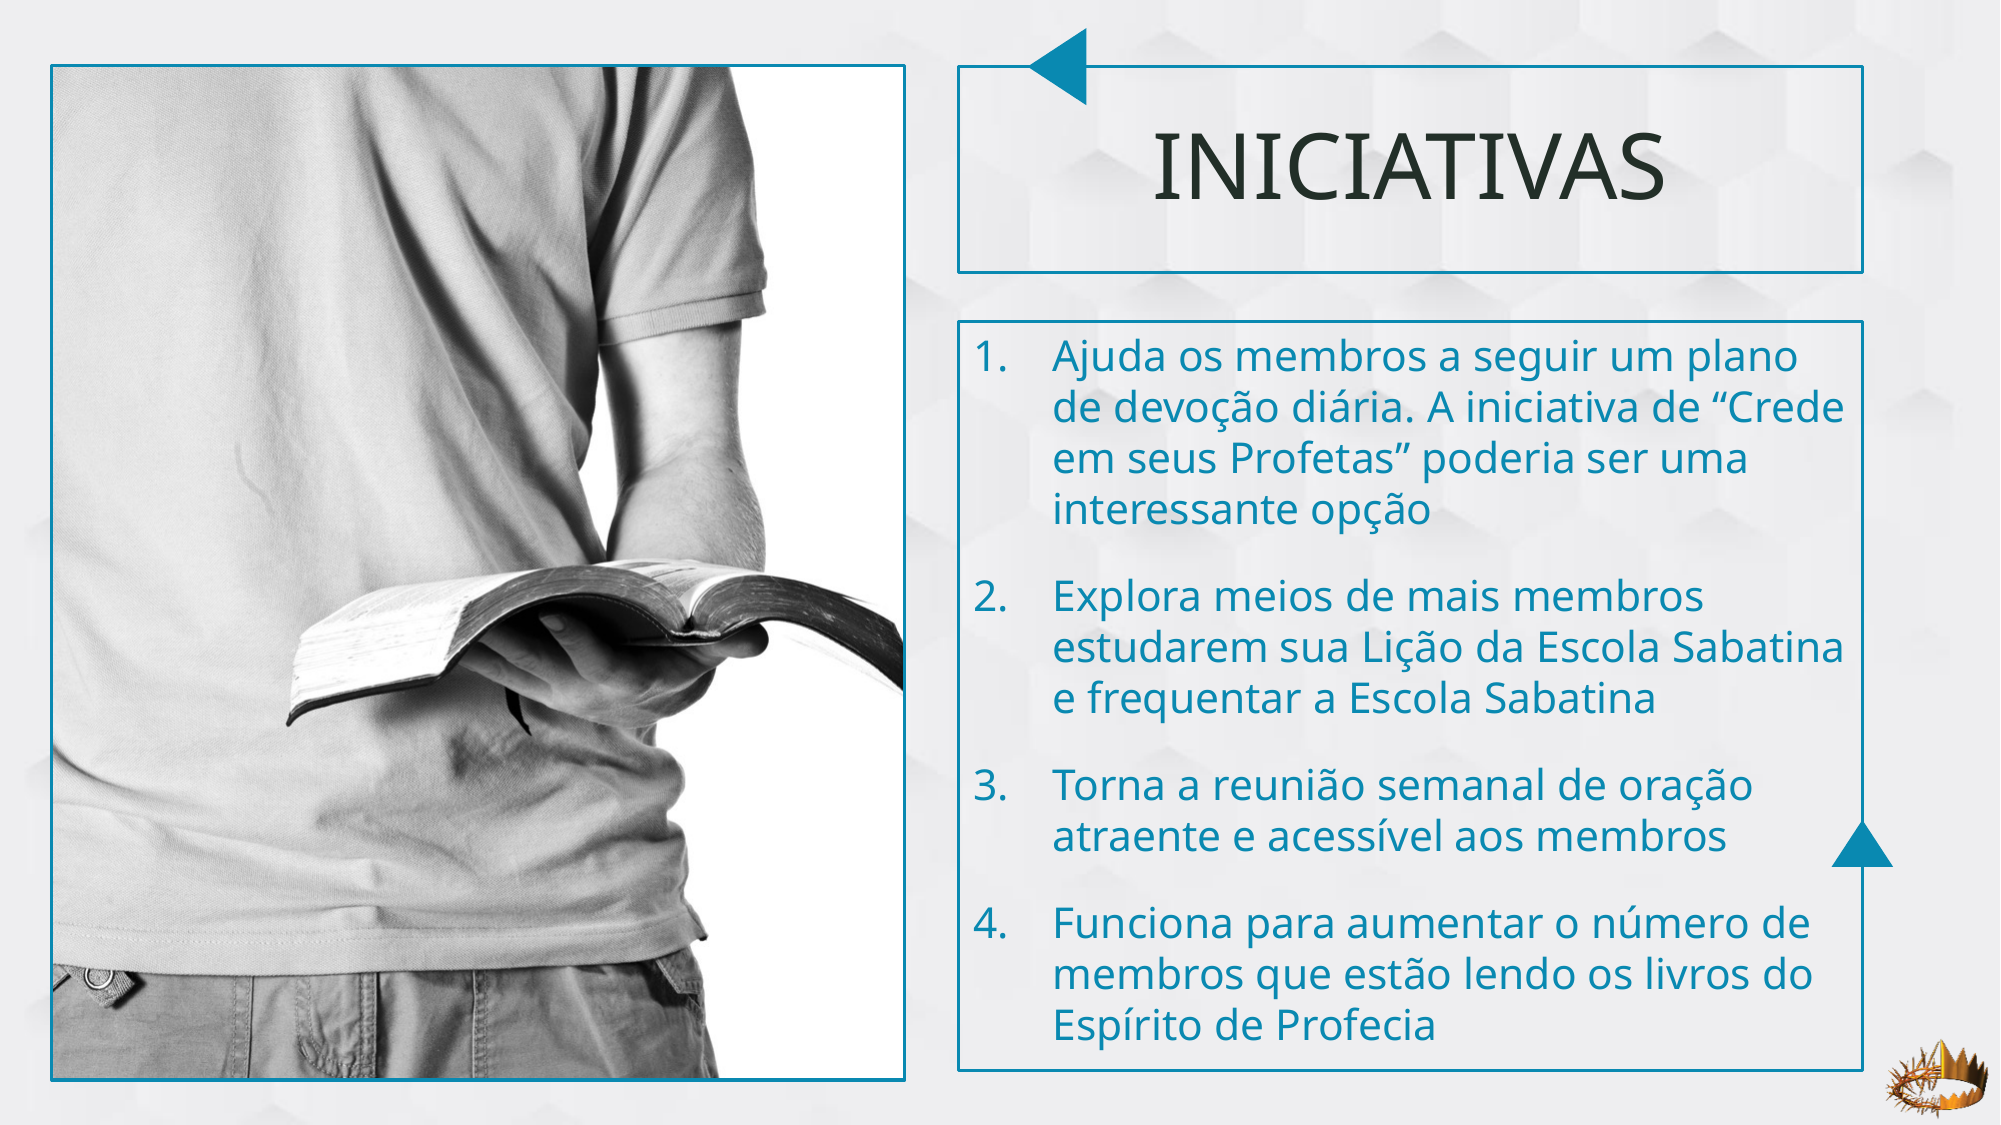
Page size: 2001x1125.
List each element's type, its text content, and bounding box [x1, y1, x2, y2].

title iniciativas [957, 65, 1864, 274]
list Ajuda os membros a seguir um plano de devoção diária. A iniciativa de “Crede em seus Profetas” poderia ser uma interessante opção Explora meios de mais membros estudarem sua Lição da Escola Sabatina e frequentar a Escola Sabatina Torna a reunião semanal de oração atraente e acessível aos membros Funciona para aumentar o número de membros que estão lendo os livros do Espírito de Profecia [957, 320, 1864, 1072]
picture [0, 0, 2000, 1125]
